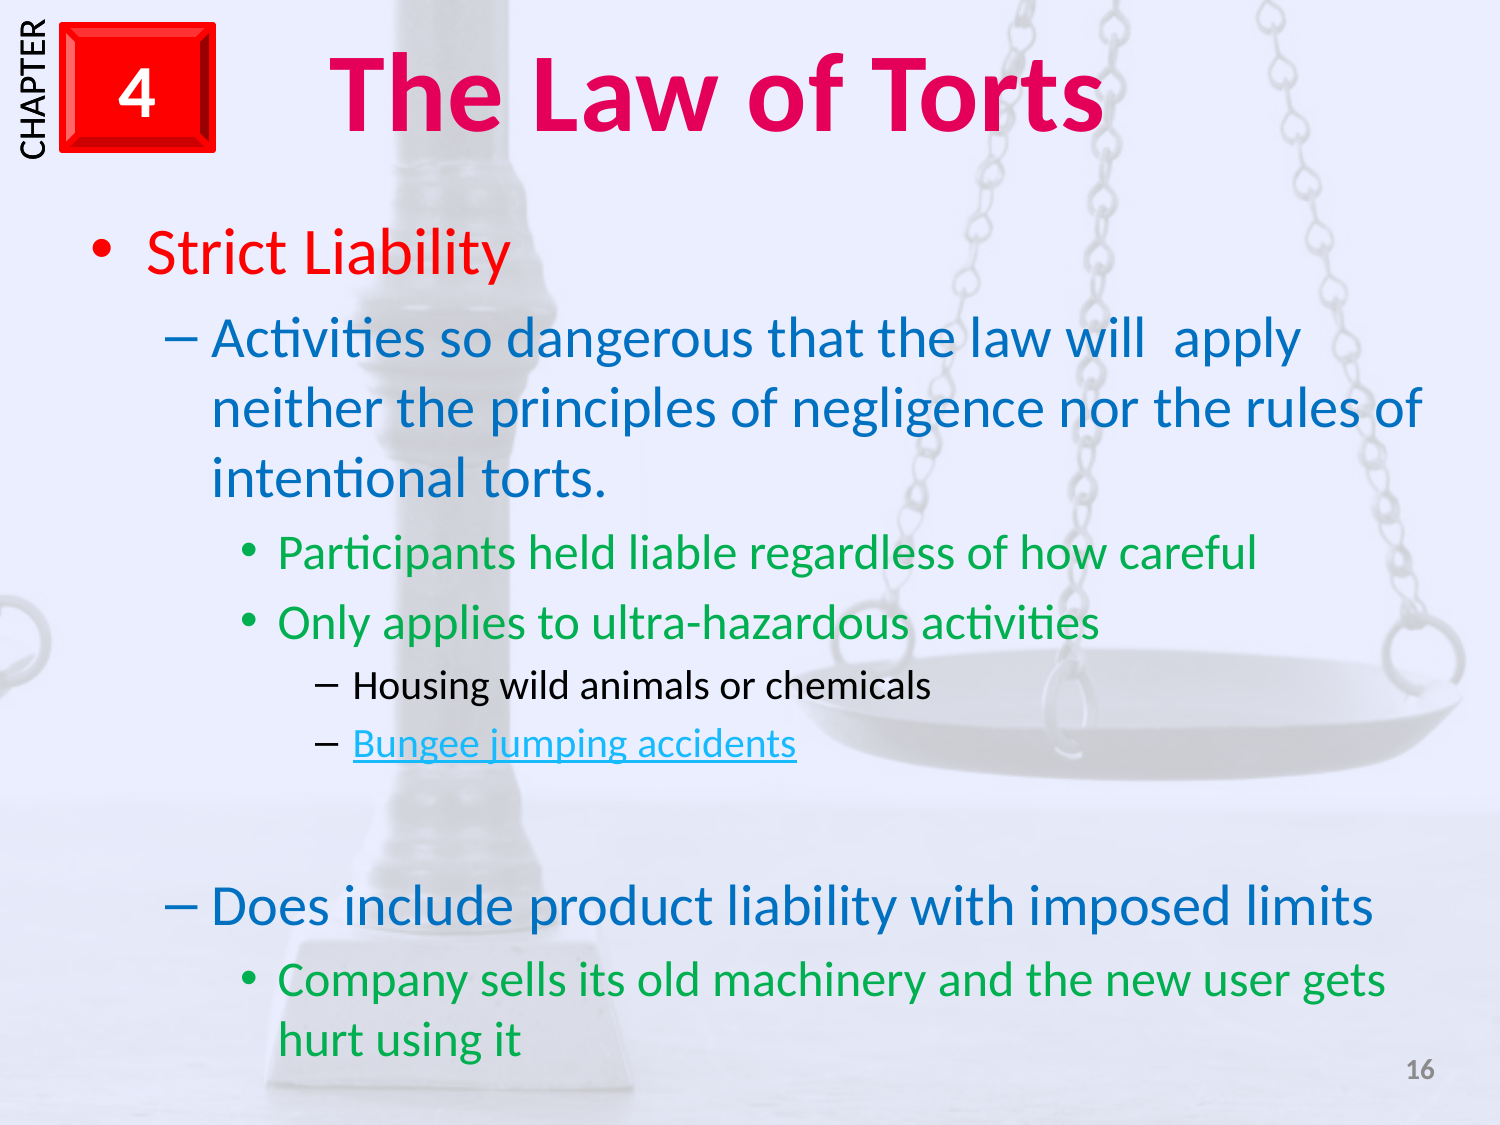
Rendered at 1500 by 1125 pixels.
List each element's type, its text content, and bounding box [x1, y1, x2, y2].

list Strict Liability Activities so dangerous that the law will apply neither the principles of negligence nor the rules of intentional torts. Participants held liable regardless of how careful Only applies to ultra-hazardous activities Housing wild animals or chemicals Bungee jumping accidents Does include product liability with imposed limits Company sells its old machinery and the new user gets hurt using it [75, 200, 1450, 1100]
